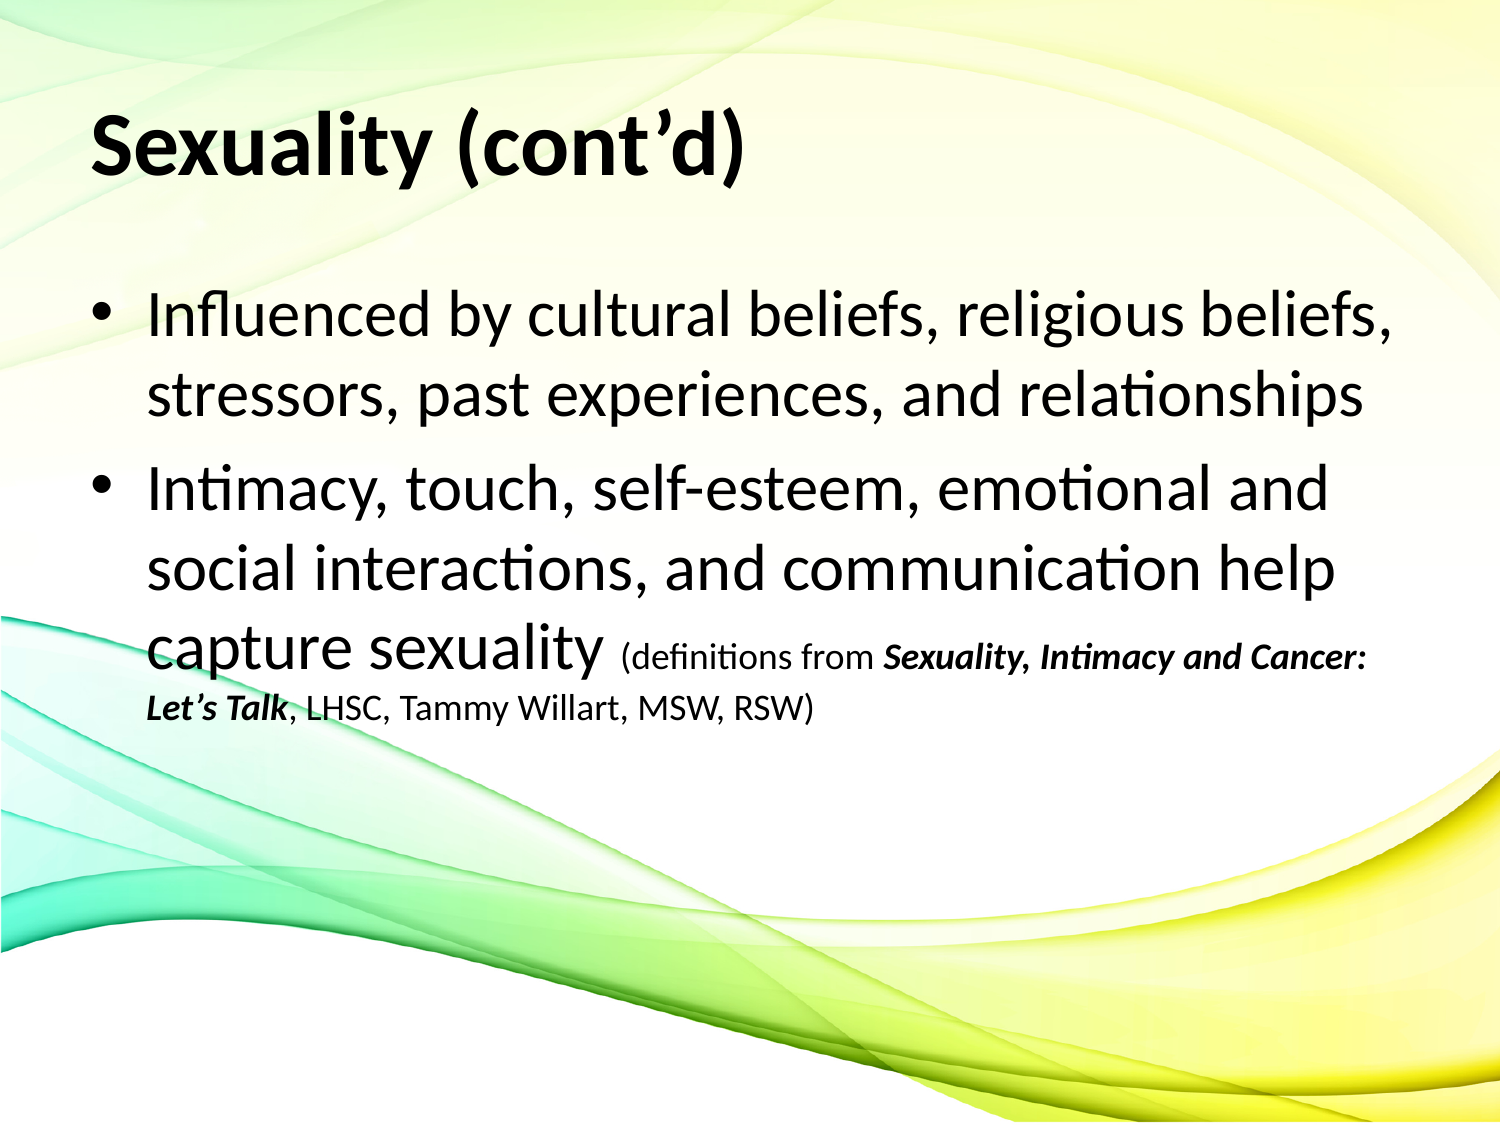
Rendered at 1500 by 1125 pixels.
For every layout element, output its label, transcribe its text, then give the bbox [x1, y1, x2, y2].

title Sexuality (cont’d) [75, 45, 1425, 233]
list Influenced by cultural beliefs, religious beliefs, stressors, past experiences, and relationships Intimacy, touch, self-esteem, emotional and social interactions, and communication help capture sexuality (definitions from Sexuality, Intimacy and Cancer: Let’s Talk, LHSC, Tammy Willart, MSW, RSW) [75, 262, 1425, 1005]
picture [0, 0, 1500, 1125]
